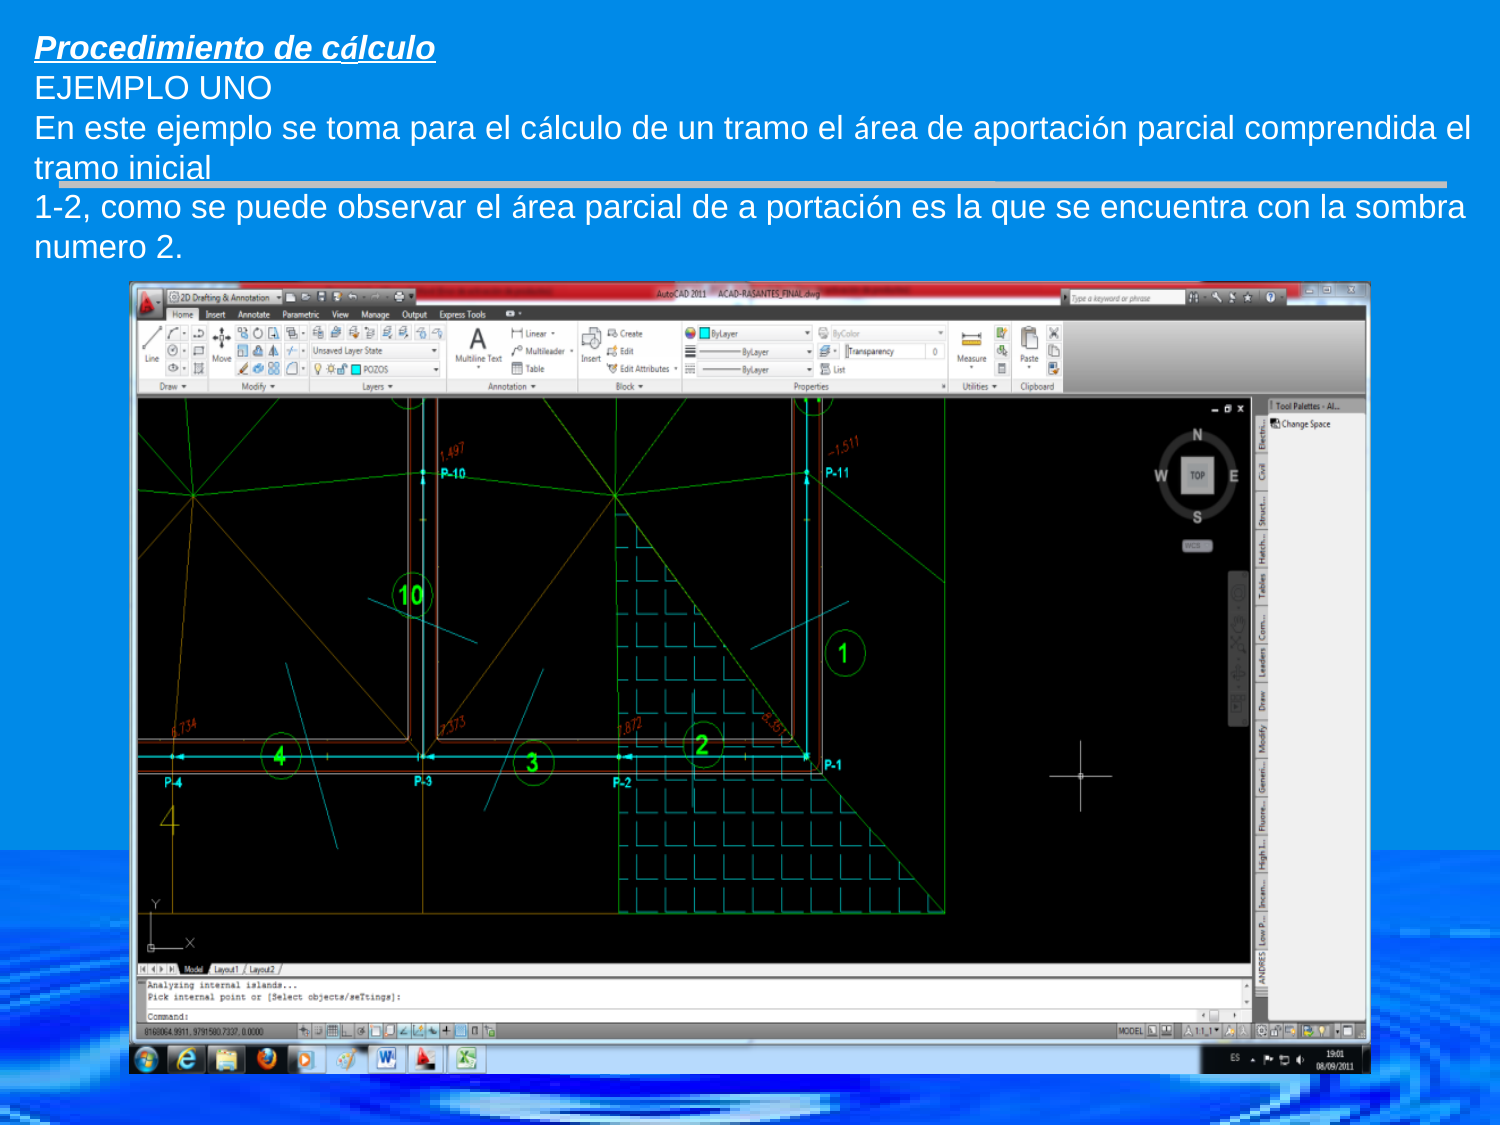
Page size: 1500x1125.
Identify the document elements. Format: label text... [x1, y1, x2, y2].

picture [0, 281, 1500, 1125]
text_box Procedimiento de cálculo EJEMPLO UNO En este ejemplo se toma para el cálculo de un tramo el área de aportación parcial comprendida el tramo inicial 1-2, como se puede observar el área parcial de a portación es la que se encuentra con la sombra numero 2. [19, 18, 1500, 273]
